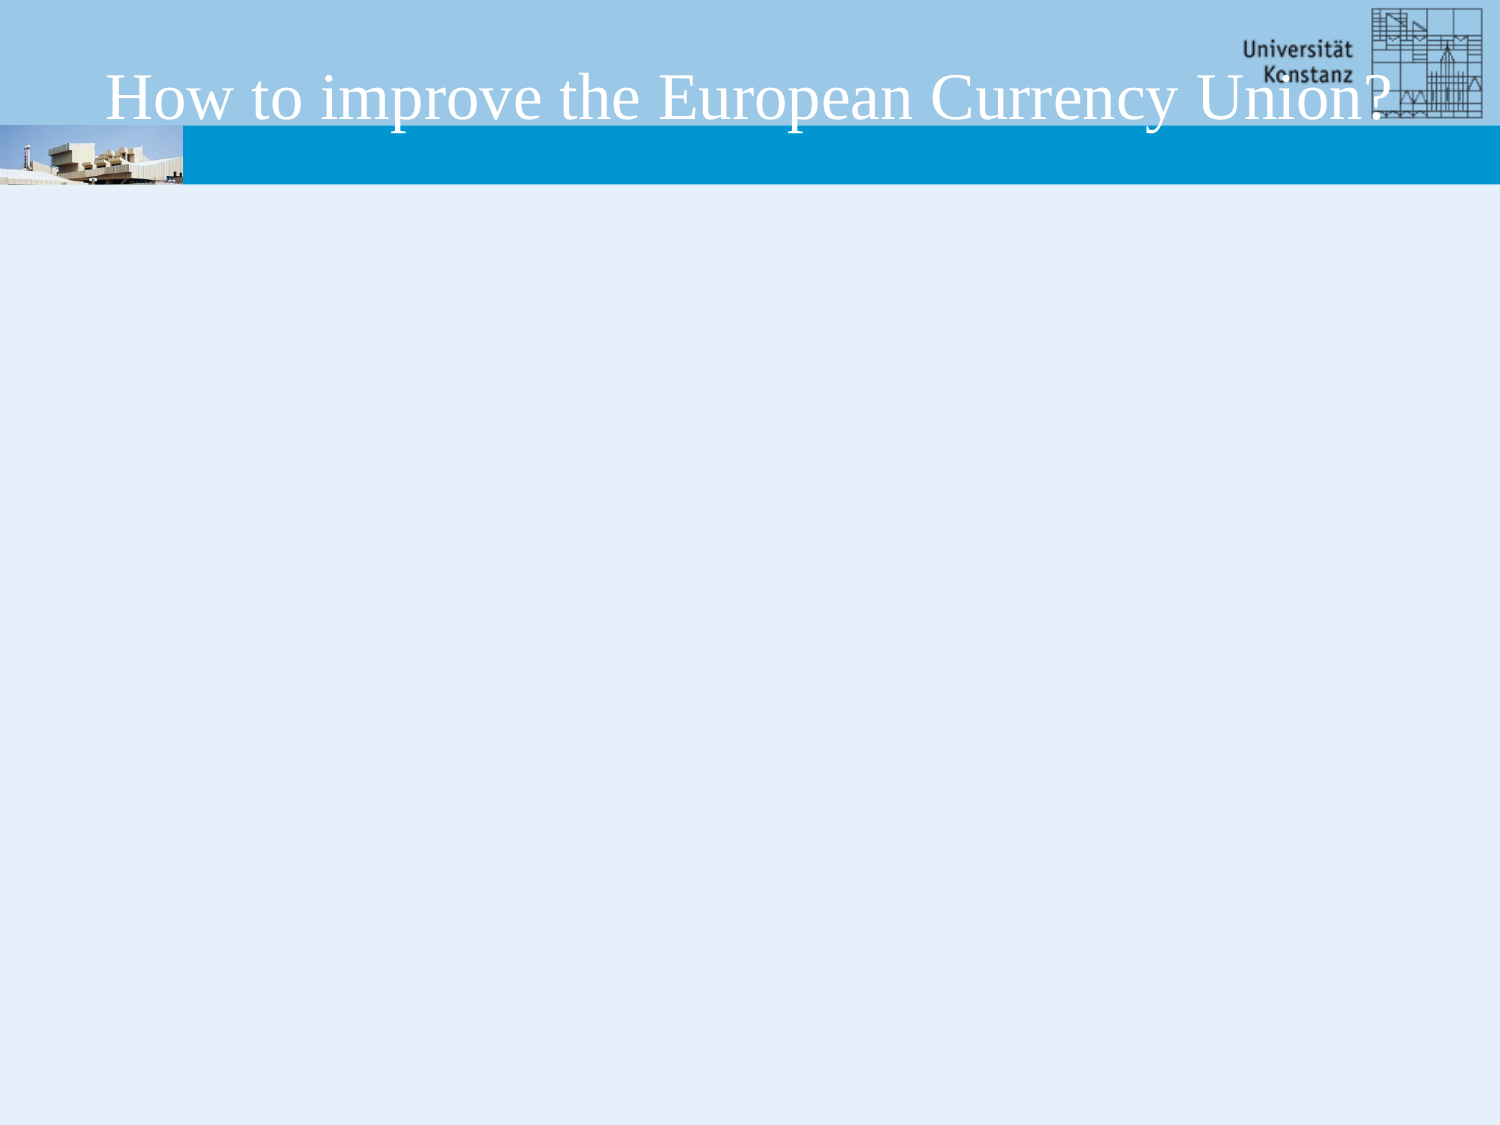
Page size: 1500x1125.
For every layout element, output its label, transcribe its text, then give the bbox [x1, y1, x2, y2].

picture [0, 0, 1500, 184]
title How to improve the European Currency Union? [75, 45, 1425, 233]
